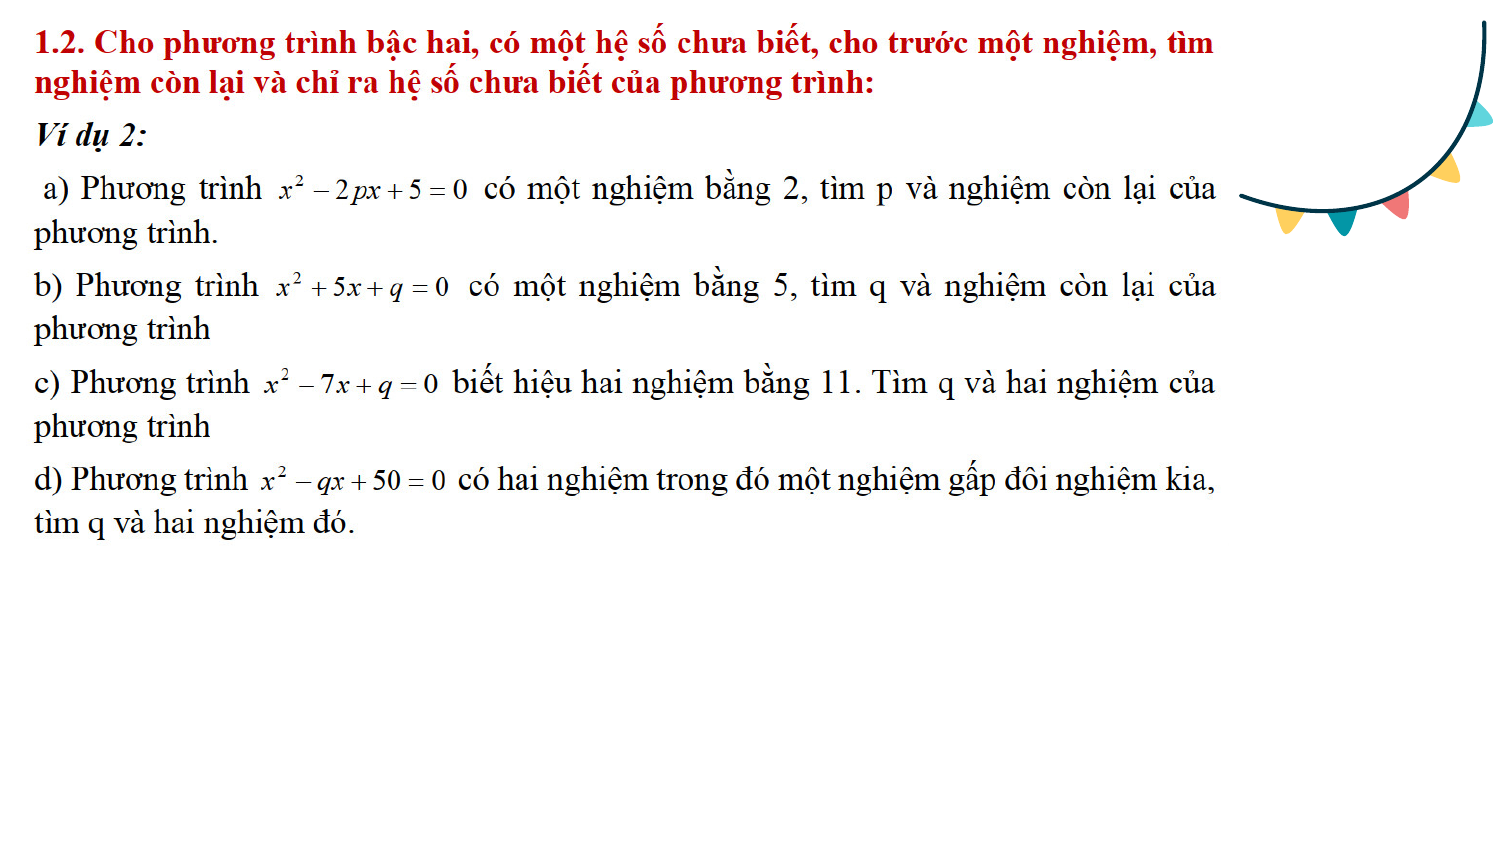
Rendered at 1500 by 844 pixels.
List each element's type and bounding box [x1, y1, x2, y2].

text_box [1228, 18, 1500, 270]
picture [26, 22, 1229, 547]
